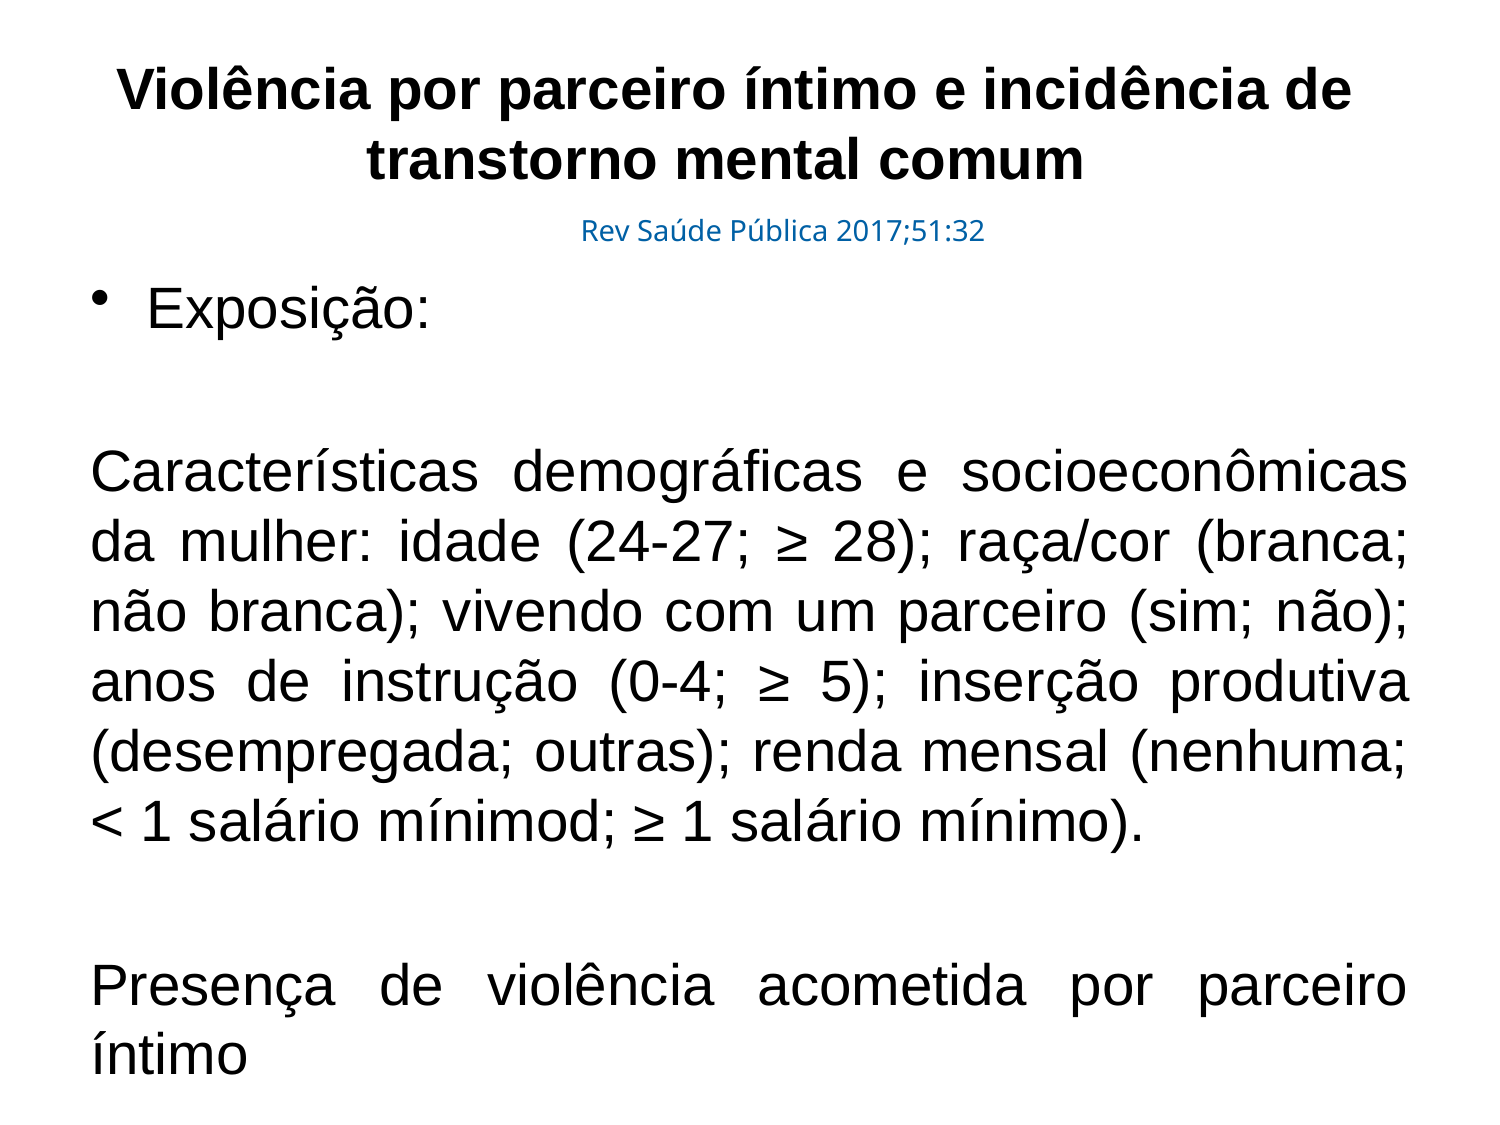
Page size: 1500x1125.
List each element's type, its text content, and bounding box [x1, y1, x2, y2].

list Exposição: Características demográficas e socioeconômicas da mulher: idade (24-27; ≥ 28); raça/cor (branca; não branca); vivendo com um parceiro (sim; não); anos de instrução (0-4; ≥ 5); inserção produtiva (desempregada; outras); renda mensal (nenhuma; < 1 salário mínimod; ≥ 1 salário mínimo). Presença de violência acometida por parceiro íntimo [75, 262, 1425, 1005]
text_box Rev Saúde Pública 2017;51:32 [565, 205, 1009, 255]
text_box Violência por parceiro íntimo e incidência de transtorno mental comum [0, 27, 1485, 216]
